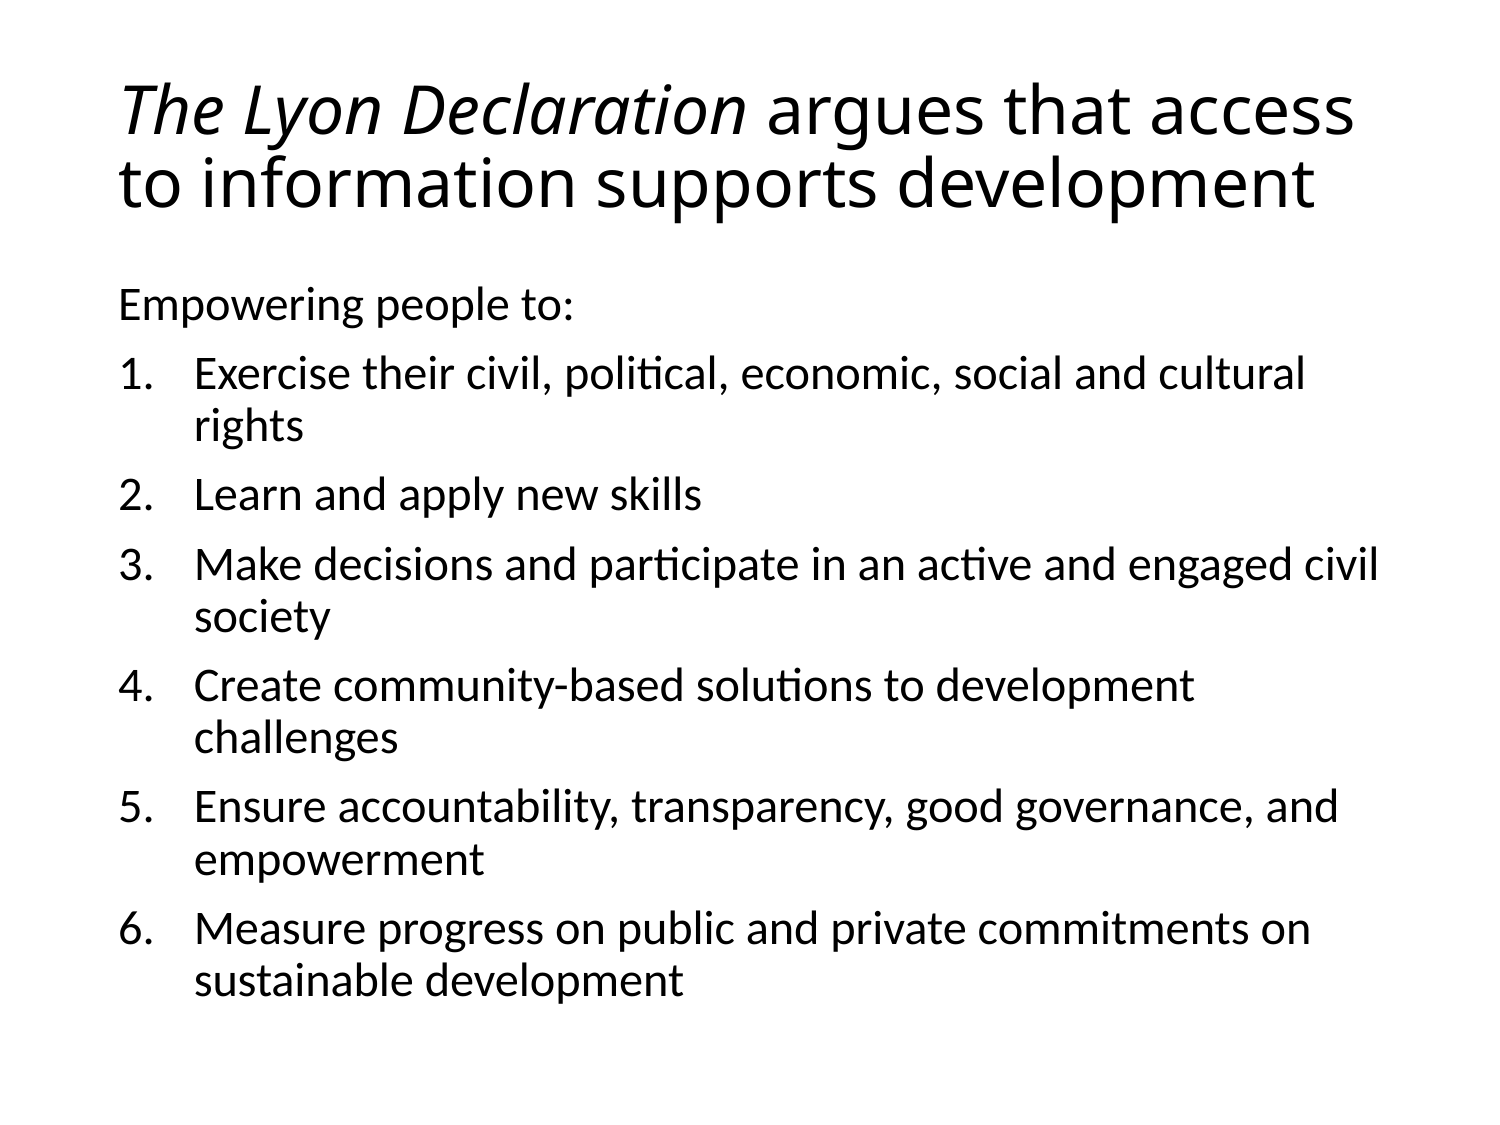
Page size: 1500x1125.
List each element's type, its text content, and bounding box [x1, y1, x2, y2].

title The Lyon Declaration argues that access to information supports development [103, 59, 1397, 239]
list Empowering people to: Exercise their civil, political, economic, social and cultural rights Learn and apply new skills Make decisions and participate in an active and engaged civil society Create community-based solutions to development challenges Ensure accountability, transparency, good governance, and empowerment Measure progress on public and private commitments on sustainable development [103, 270, 1426, 1020]
